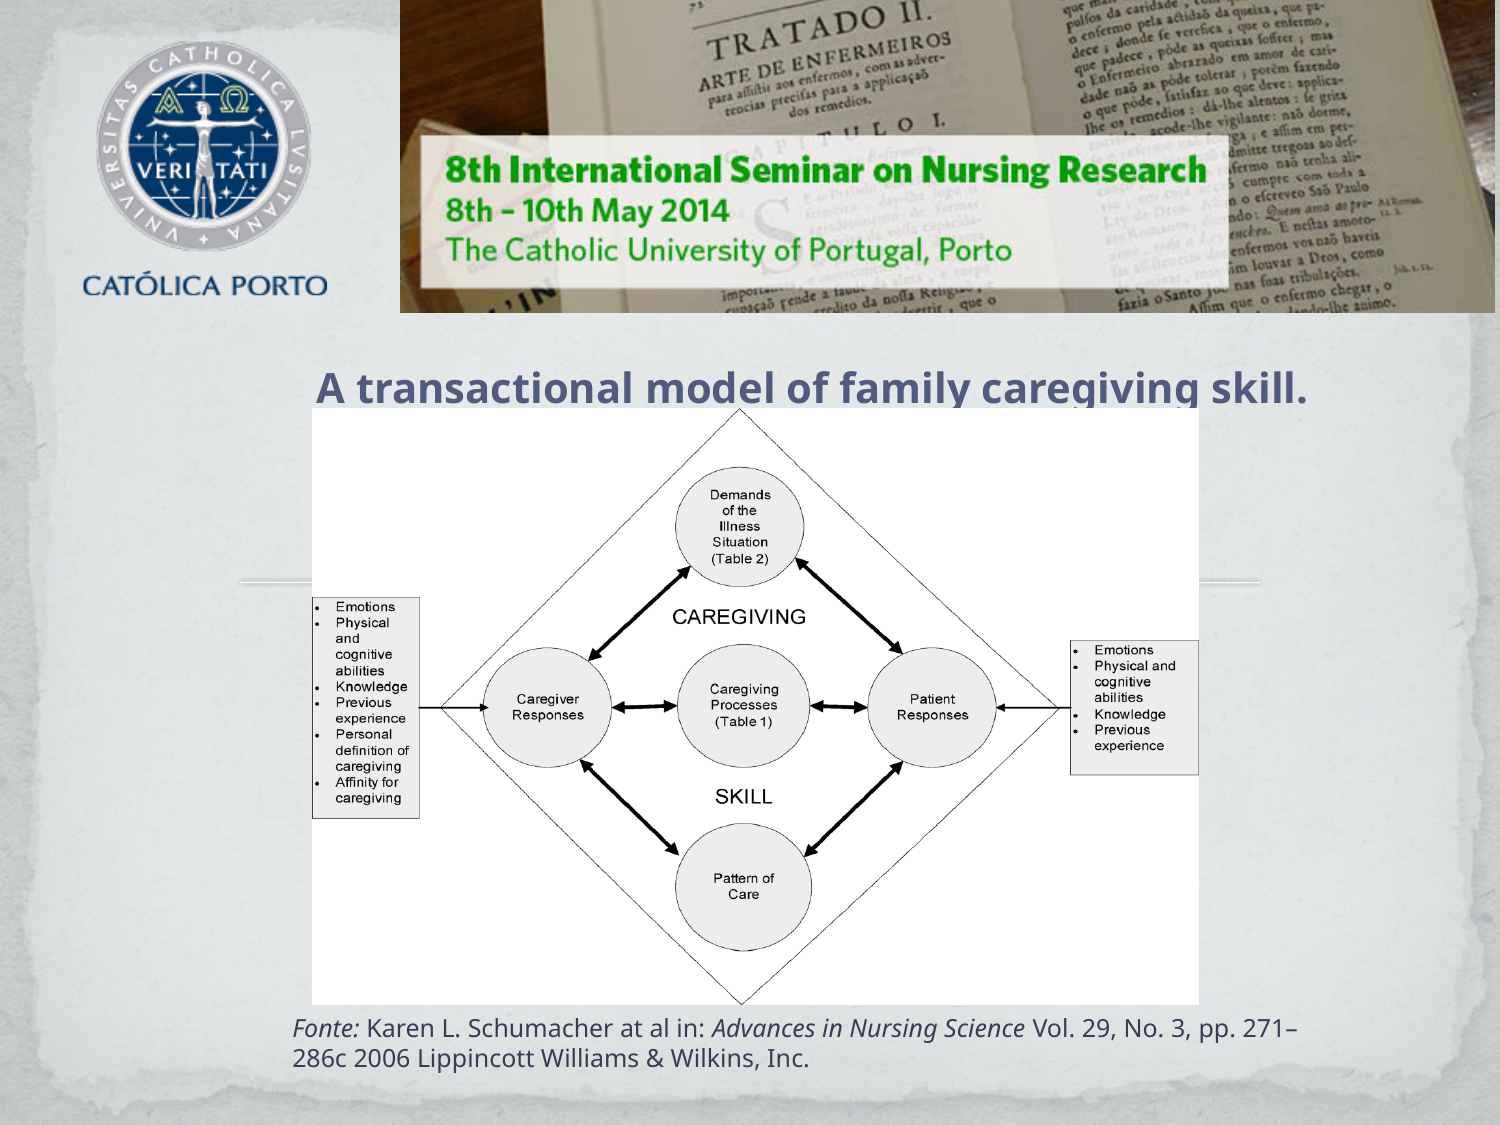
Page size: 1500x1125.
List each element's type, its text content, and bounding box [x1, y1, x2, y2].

picture [312, 408, 1199, 1003]
title A transactional model of family caregiving skill. [131, 338, 1495, 419]
picture [49, 11, 362, 324]
text_box Fonte: Karen L. Schumacher at al in: Advances in Nursing Science Vol. 29, No. 3, pp. 271–286c 2006 Lippincott Williams & Wilkins, Inc. [277, 974, 1351, 1125]
picture [400, 0, 1495, 313]
